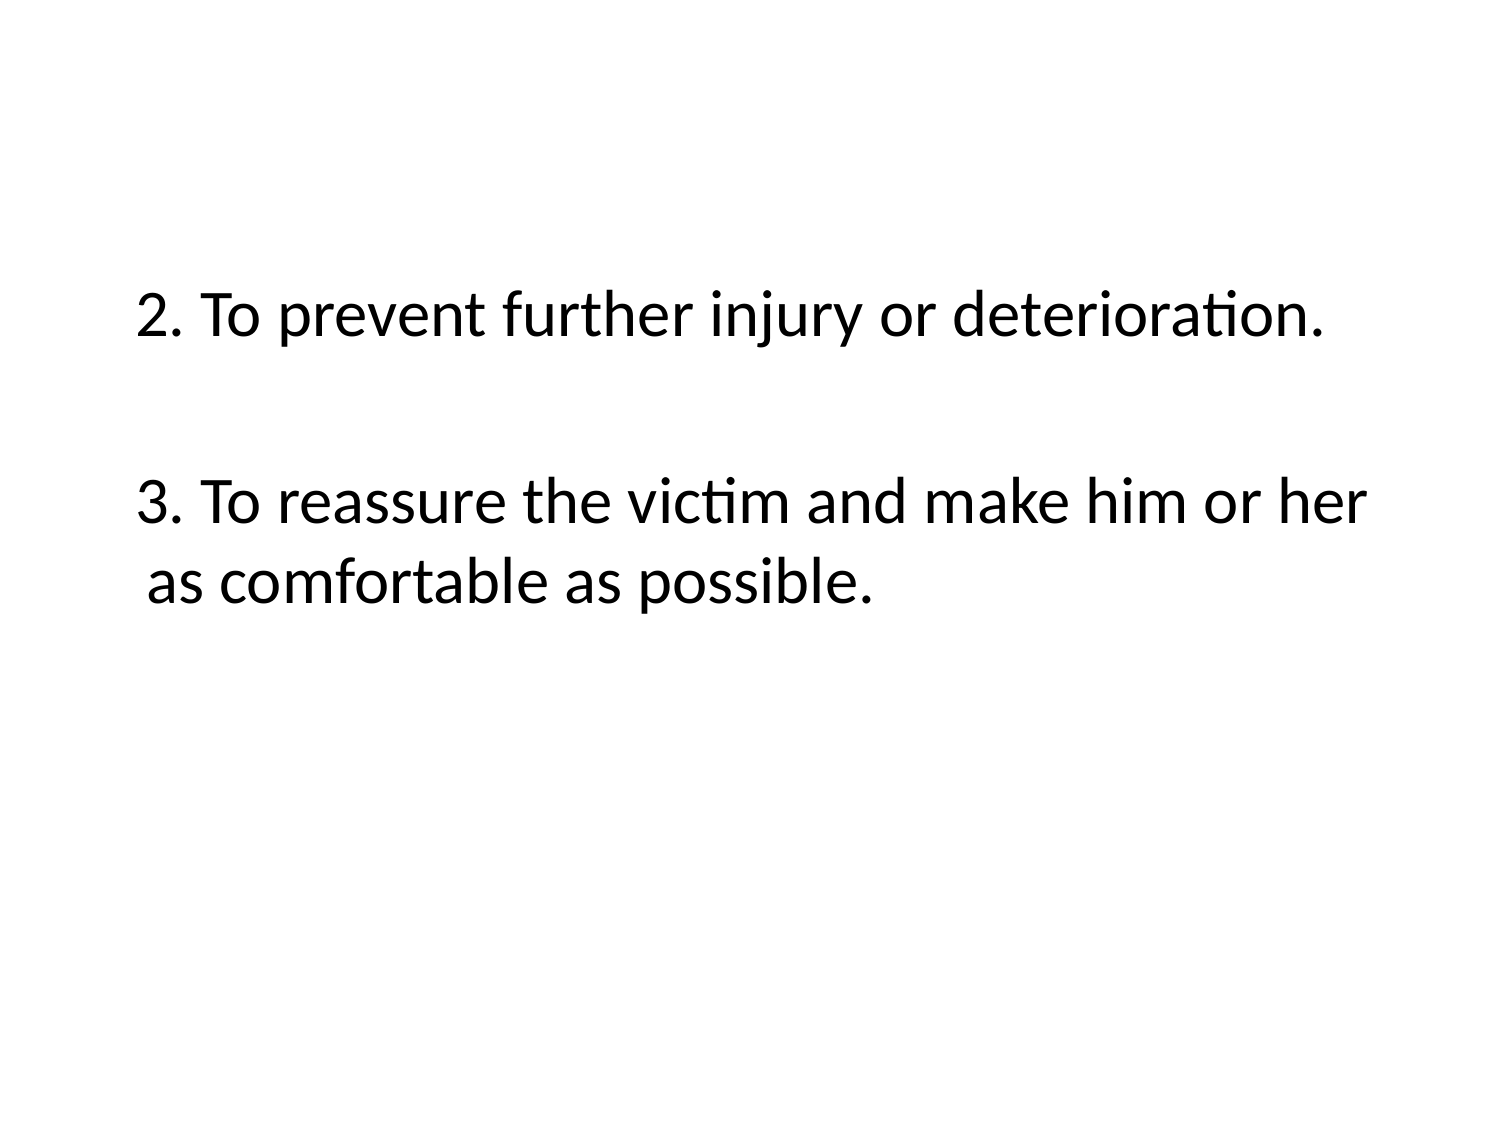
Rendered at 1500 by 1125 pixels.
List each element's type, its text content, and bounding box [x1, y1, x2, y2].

list 2. To prevent further injury or deterioration. 3. To reassure the victim and make him or her as comfortable as possible. [75, 262, 1425, 1005]
